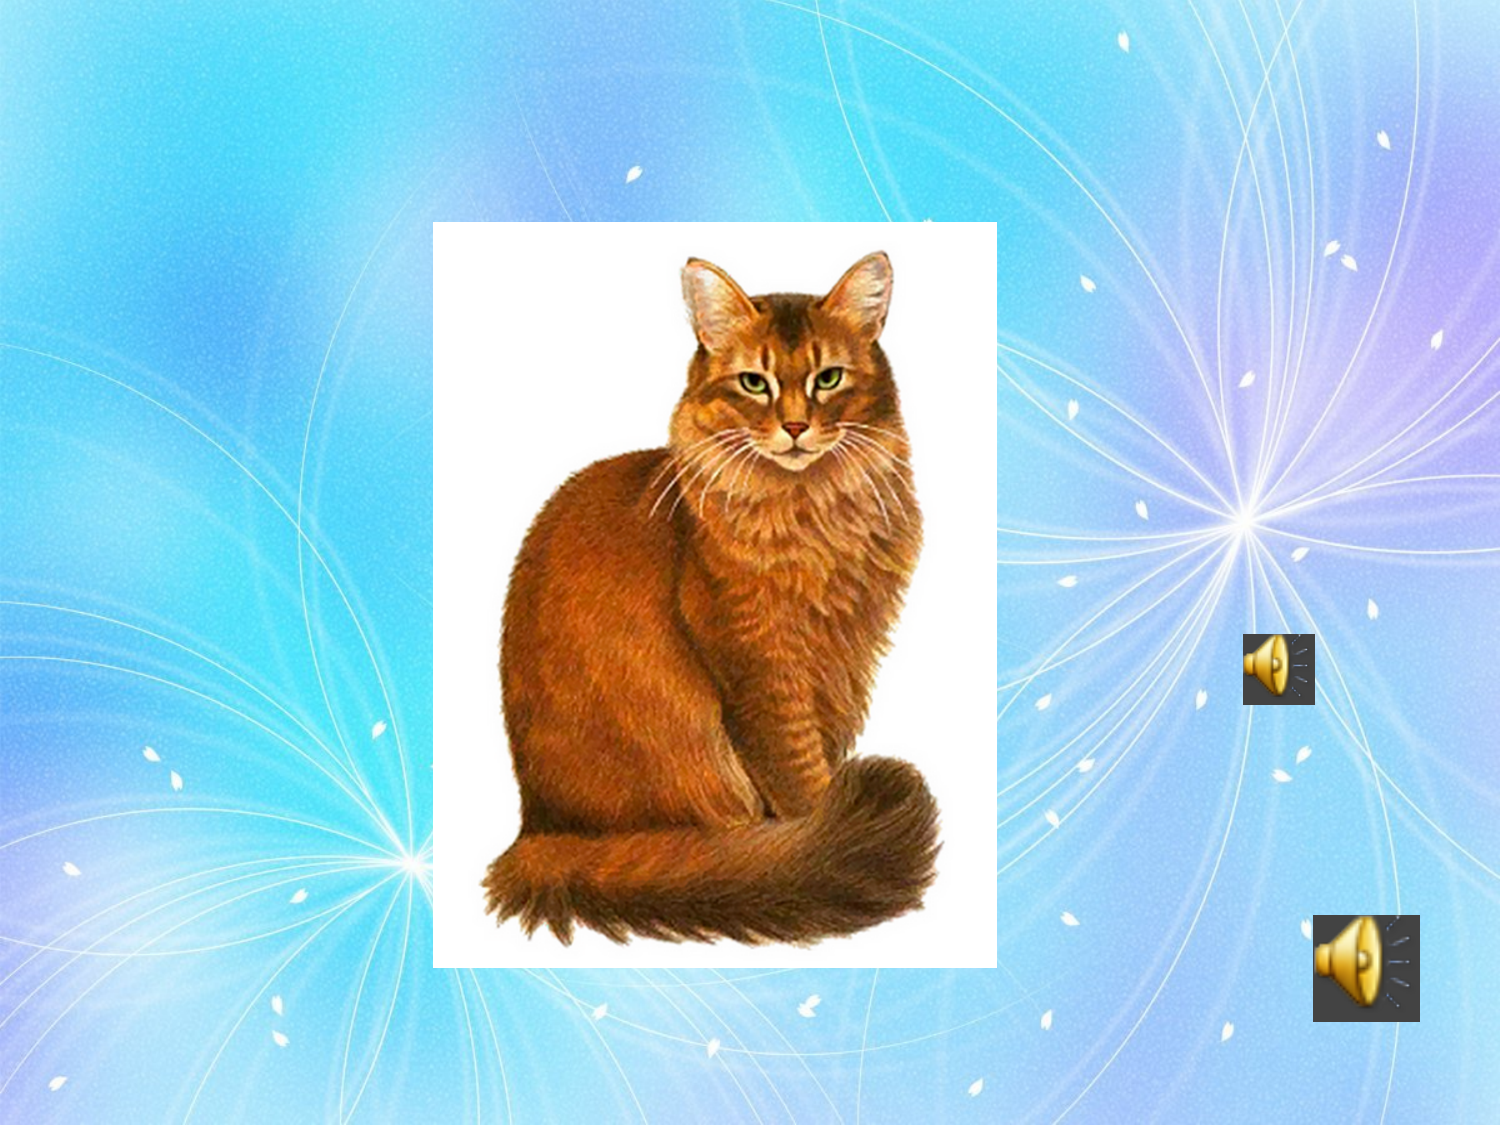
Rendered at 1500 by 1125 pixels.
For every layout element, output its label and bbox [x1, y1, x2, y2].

picture [0, 0, 1500, 1125]
list [1312, 913, 1422, 1023]
